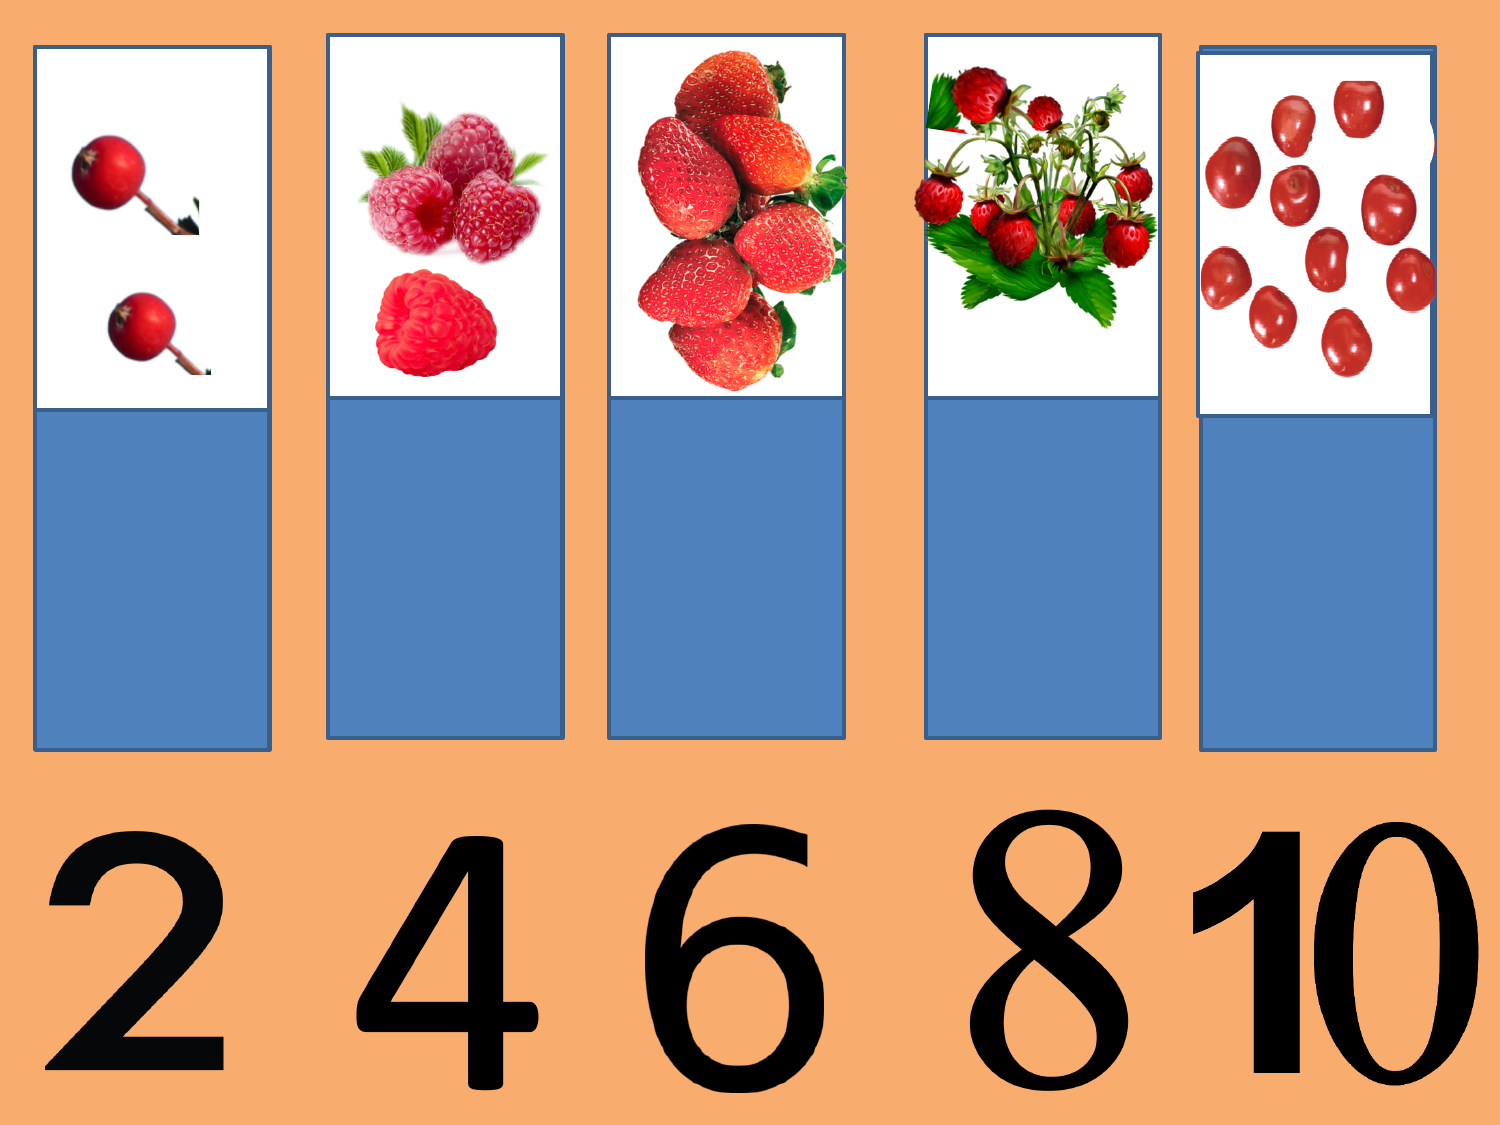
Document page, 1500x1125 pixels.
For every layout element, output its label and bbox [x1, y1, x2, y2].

picture [572, 42, 1158, 391]
text_box [1199, 45, 1437, 81]
picture [351, 93, 556, 377]
text_box [1196, 51, 1434, 83]
text_box [1199, 384, 1437, 752]
text_box [33, 45, 272, 412]
picture [645, 824, 825, 1094]
picture [350, 782, 582, 1122]
picture [945, 798, 1140, 1125]
text_box [607, 400, 846, 740]
text_box [607, 335, 846, 400]
text_box [607, 33, 846, 113]
picture [1193, 783, 1500, 1125]
text_box [924, 400, 1162, 740]
text_box [33, 412, 272, 752]
text_box [924, 33, 1162, 74]
text_box [924, 331, 1162, 400]
text_box [1196, 382, 1434, 418]
picture [34, 46, 212, 376]
text_box [326, 400, 565, 740]
picture [44, 782, 241, 1120]
picture [1200, 80, 1436, 378]
text_box [326, 33, 565, 400]
